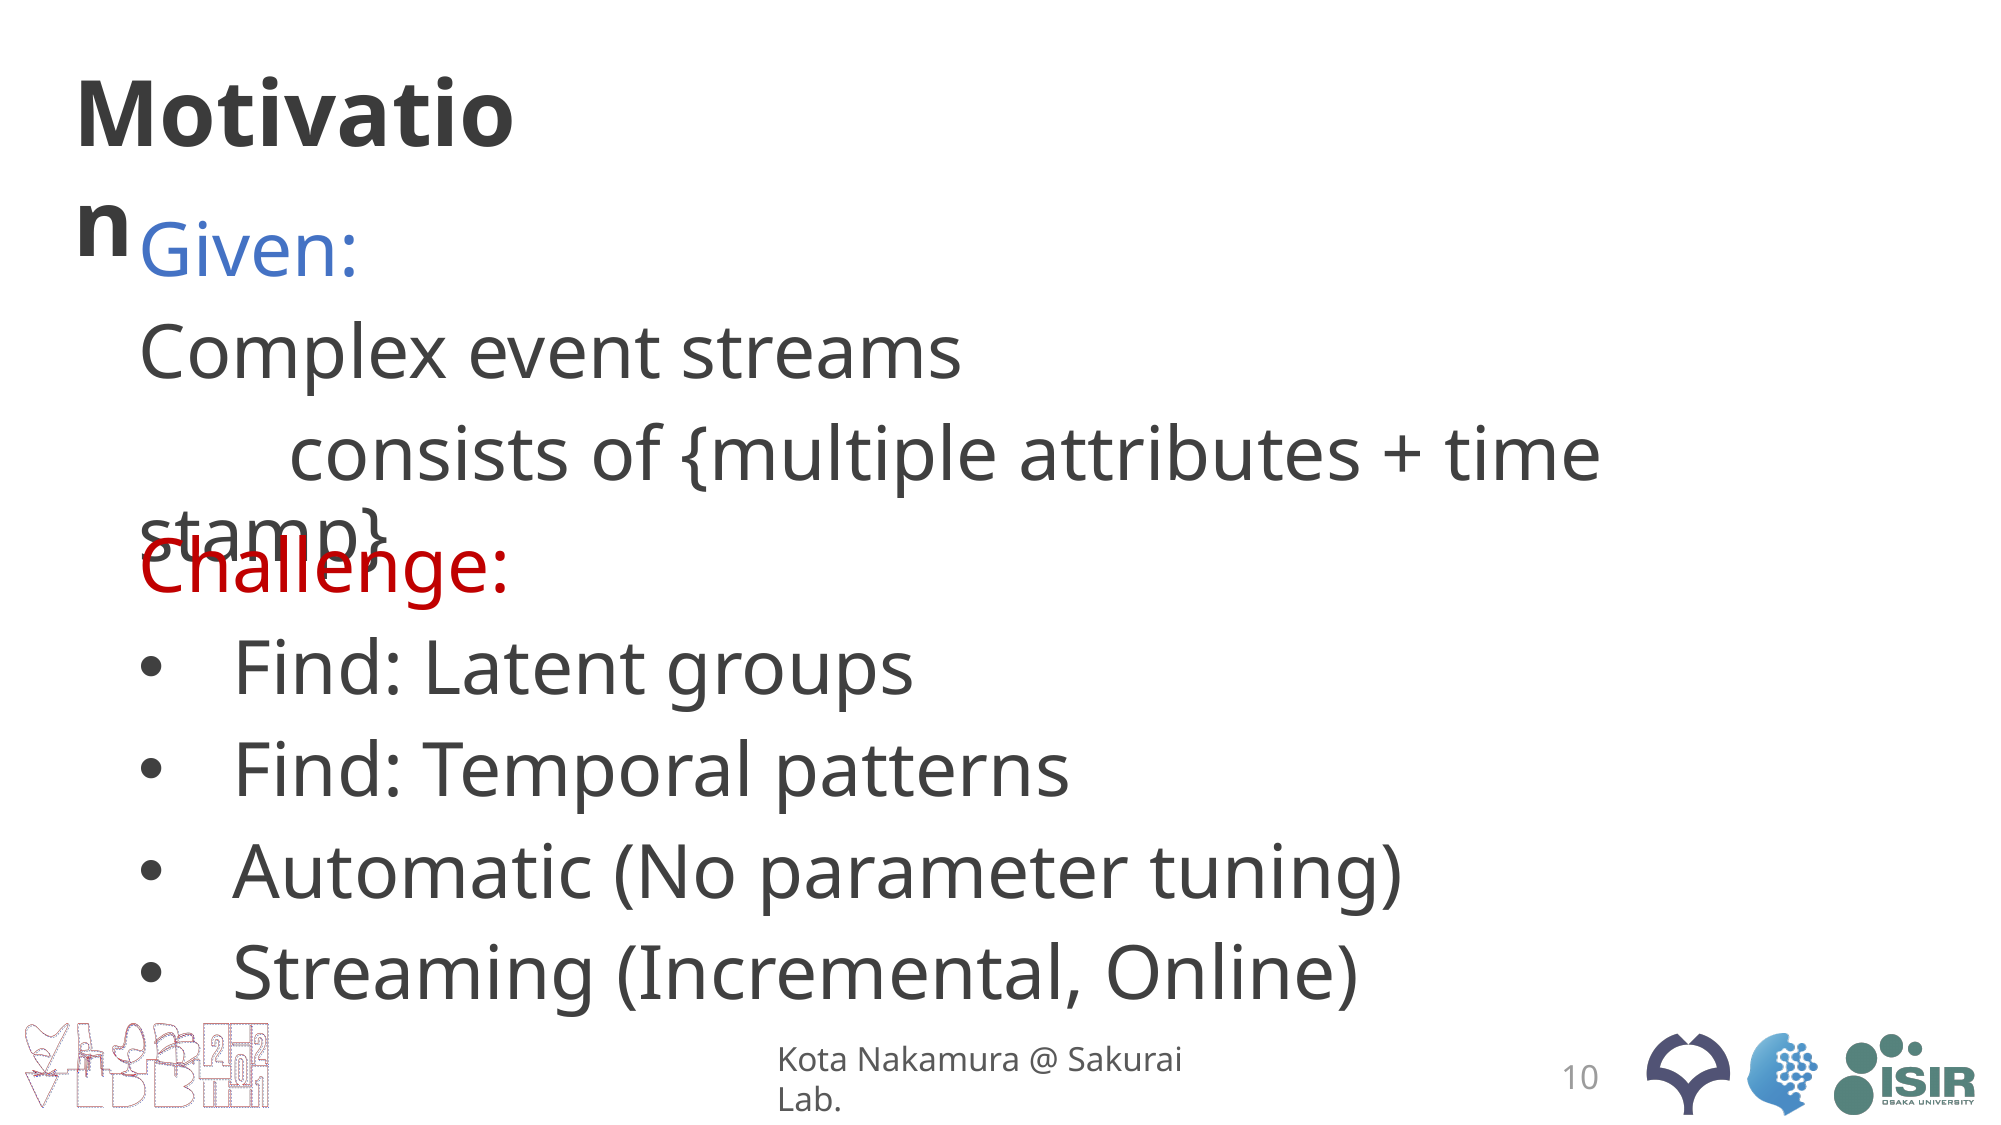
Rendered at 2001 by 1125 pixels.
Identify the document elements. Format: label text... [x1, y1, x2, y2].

picture [1644, 1031, 1732, 1117]
picture [25, 1023, 269, 1108]
text_box Challenge: Find: Latent groups Find: Temporal patterns Automatic (No parameter tuning) Streaming (Incremental, Online) [124, 520, 1738, 1025]
text_box Given: Complex event streams consists of {multiple attributes + time stamp} [124, 204, 1738, 485]
picture [1742, 1032, 1824, 1117]
picture [1828, 1032, 1981, 1117]
slide_number 10 [1412, 1048, 1614, 1109]
text_box Motivation [58, 47, 545, 282]
